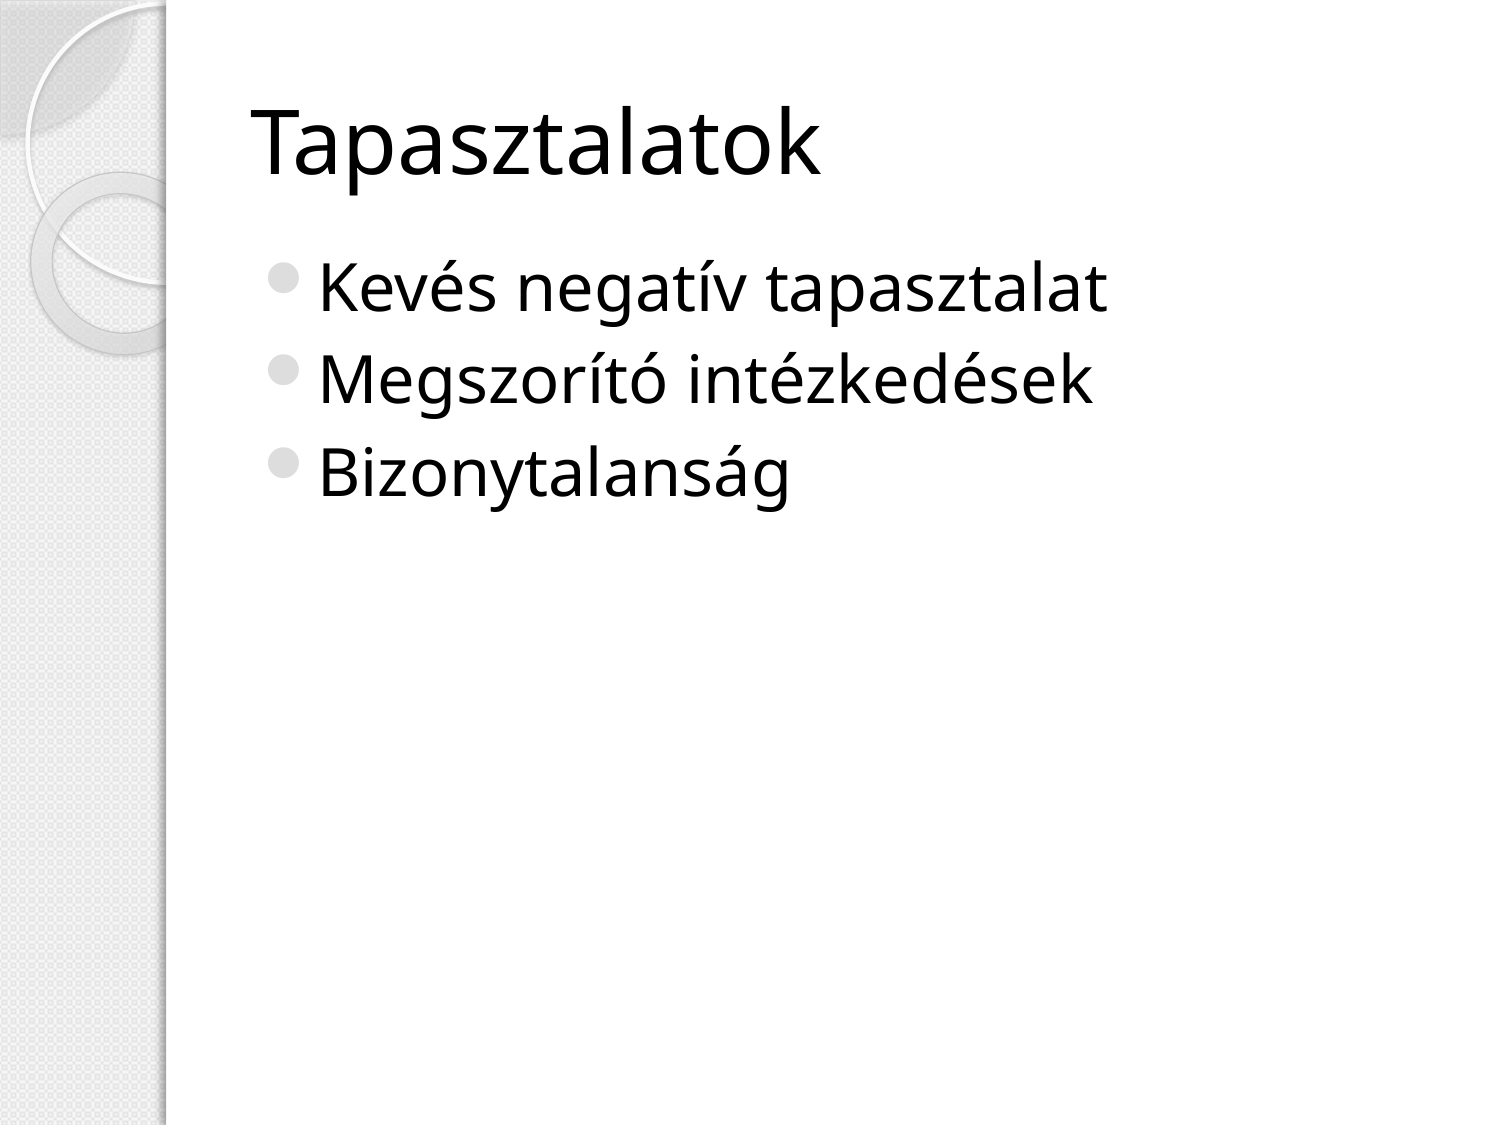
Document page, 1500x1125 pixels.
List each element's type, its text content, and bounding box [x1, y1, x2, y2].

title Tapasztalatok [235, 45, 1466, 233]
list Kevés negatív tapasztalat Megszorító intézkedések Bizonytalanság [235, 237, 1466, 1025]
